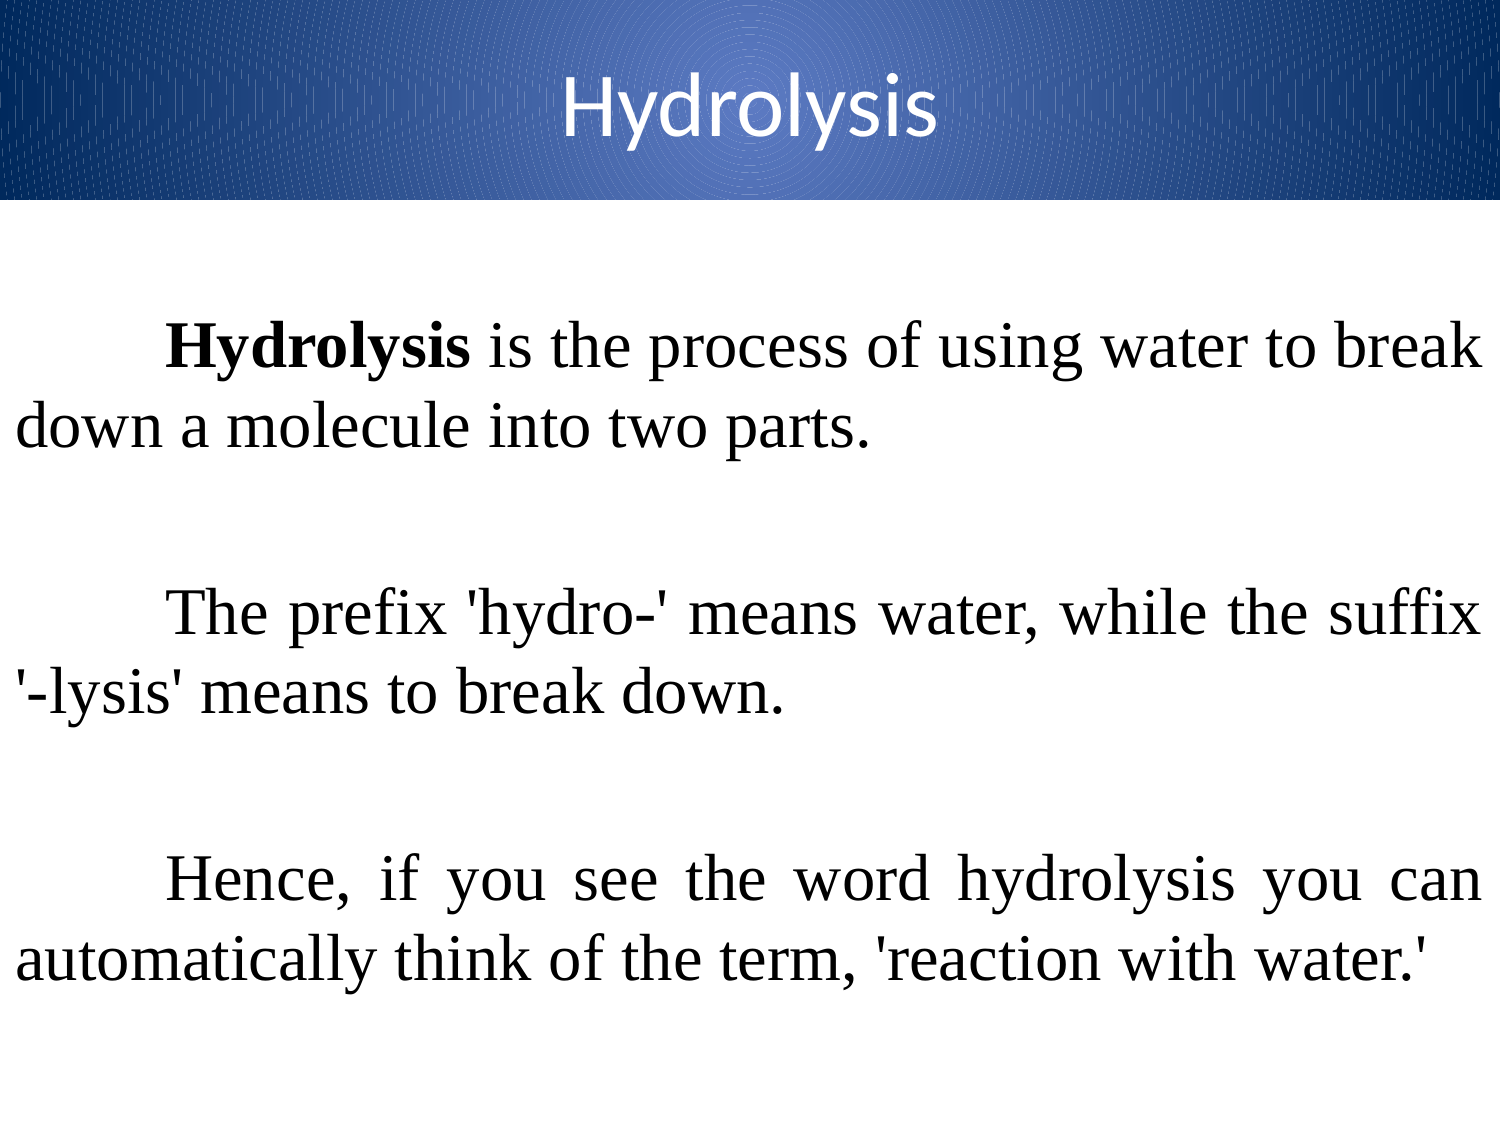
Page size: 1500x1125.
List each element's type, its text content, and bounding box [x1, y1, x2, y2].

subtitle Hydrolysis is the process of using water to break down a molecule into two parts. The prefix 'hydro-' means water, while the suffix '-lysis' means to break down. Hence, if you see the word hydrolysis you can automatically think of the term, 'reaction with water.' [0, 200, 1500, 1125]
title Hydrolysis [0, 0, 1500, 200]
